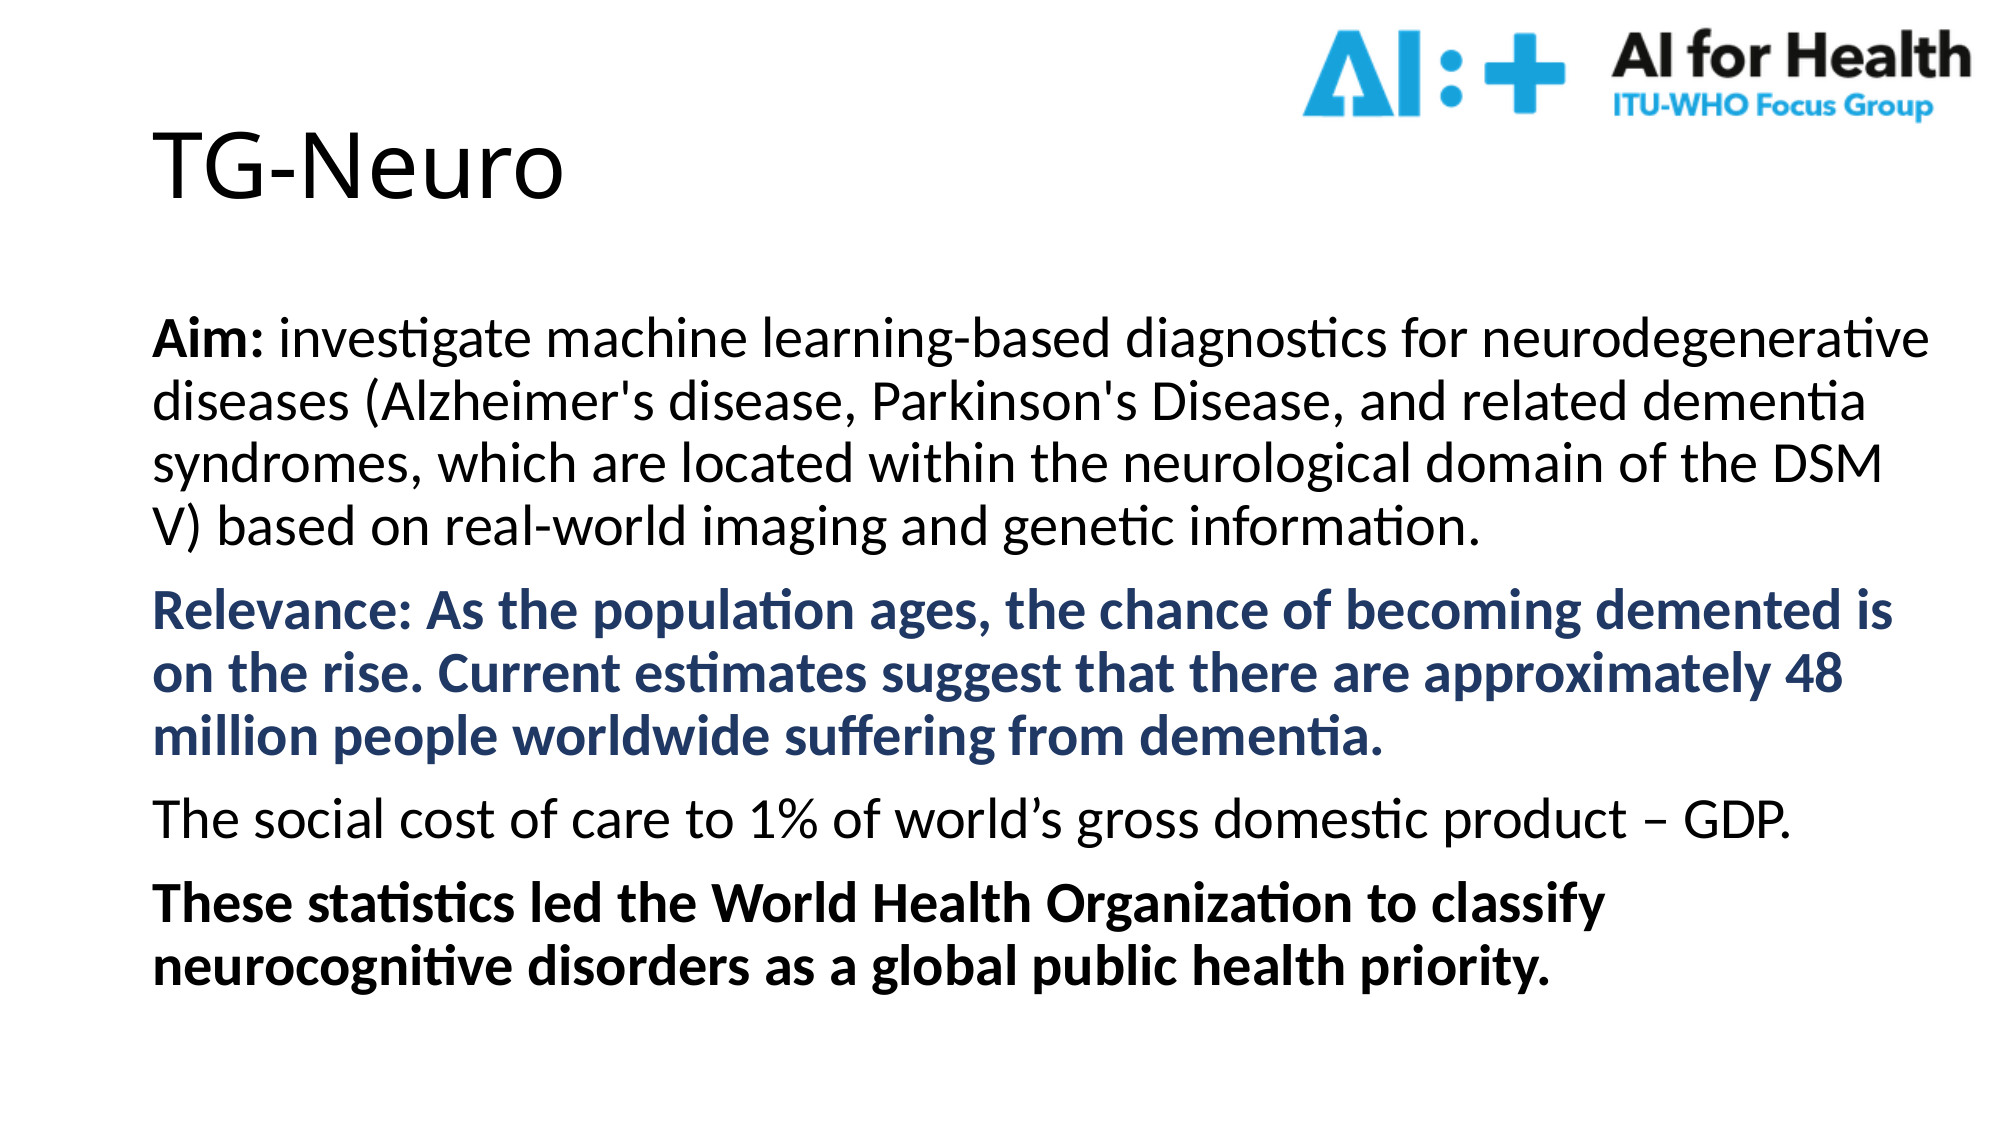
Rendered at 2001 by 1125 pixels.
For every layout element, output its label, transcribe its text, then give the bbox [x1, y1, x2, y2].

list Aim: investigate machine learning-based diagnostics for neurodegenerative diseases (Alzheimer's disease, Parkinson's Disease, and related dementia syndromes, which are located within the neurological domain of the DSM V) based on real-world imaging and genetic information. Relevance: As the population ages, the chance of becoming demented is on the rise. Current estimates suggest that there are approximately 48 million people worldwide suffering from dementia. The social cost of care to 1% of world’s gross domestic product – GDP. These statistics led the World Health Organization to classify neurocognitive disorders as a global public health priority. [137, 299, 1950, 1014]
picture [1300, 25, 1975, 127]
title TG-Neuro [137, 59, 1863, 278]
